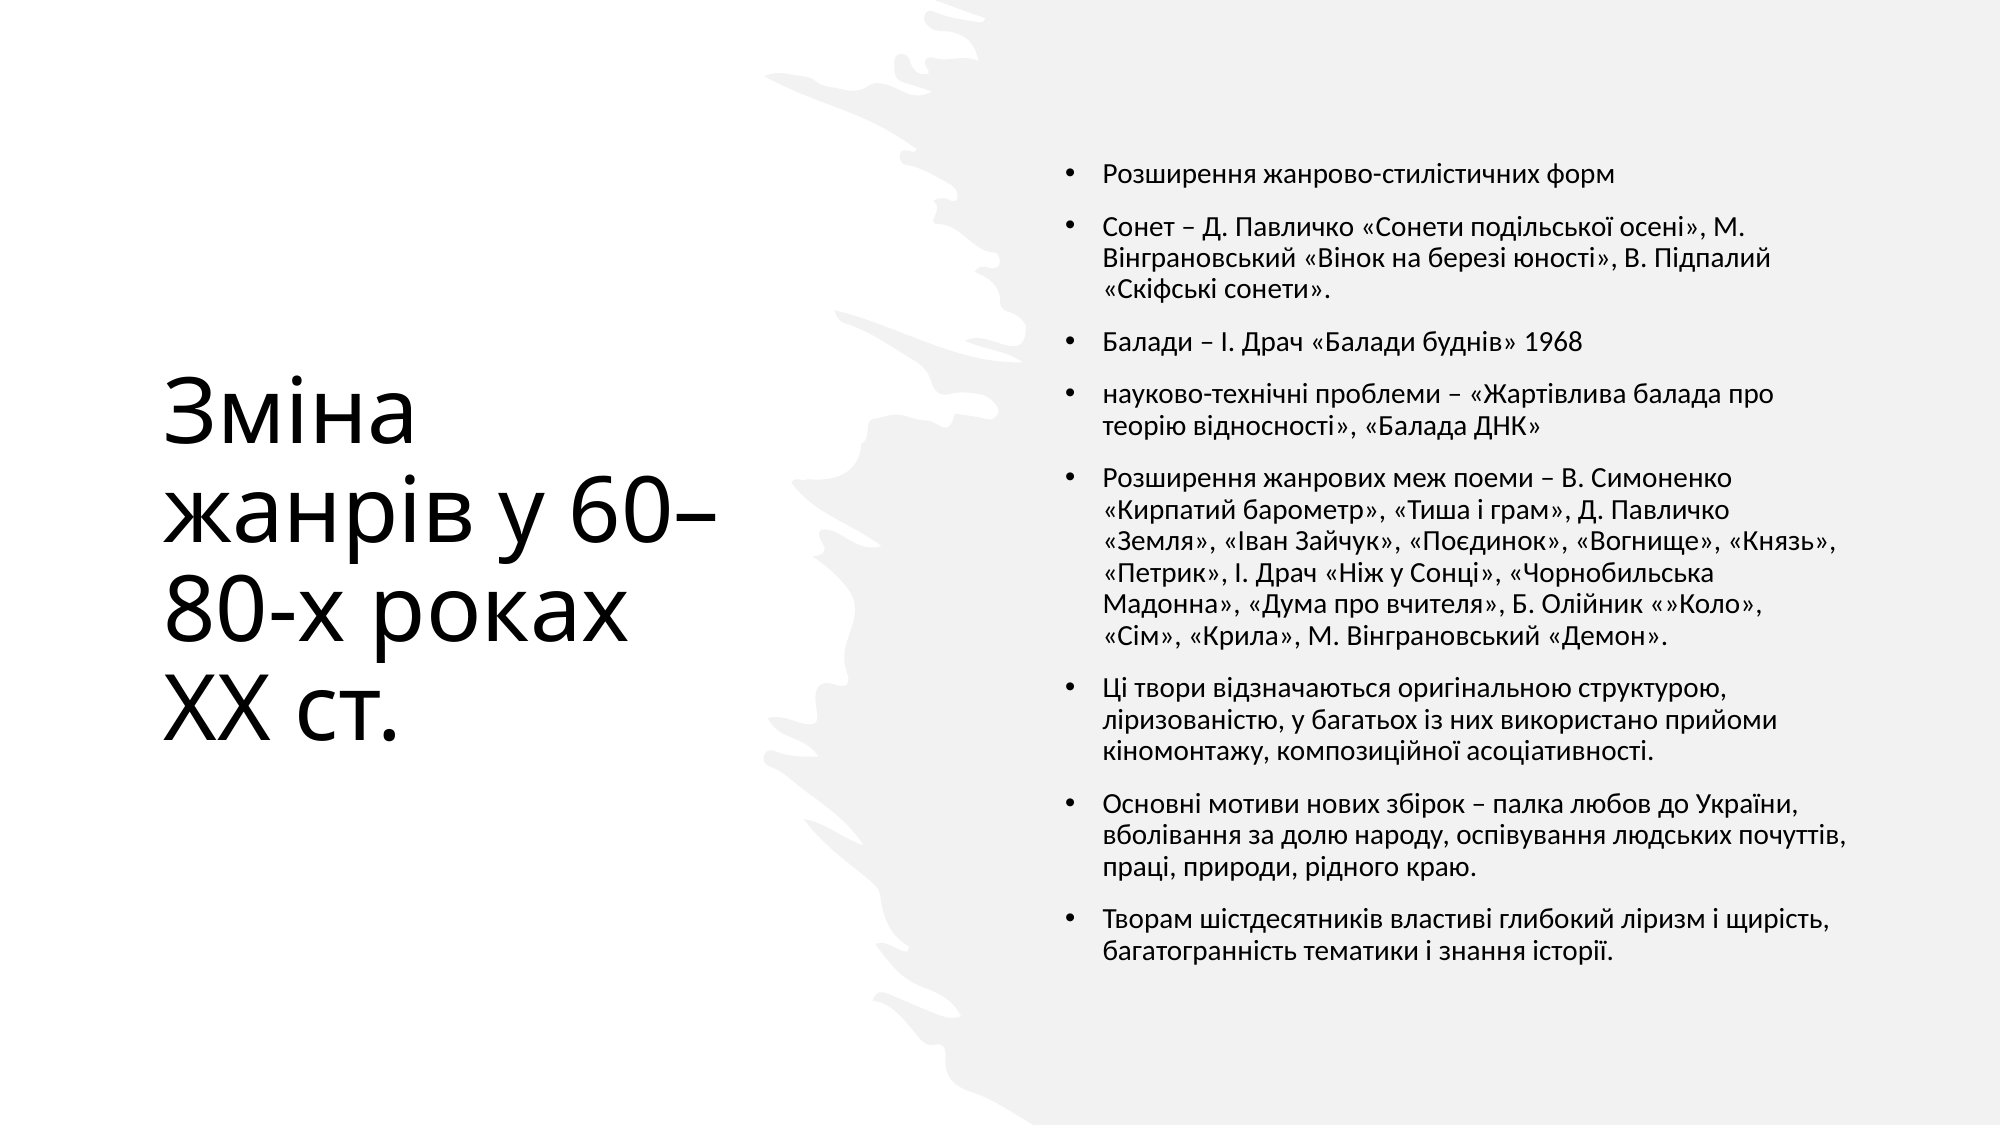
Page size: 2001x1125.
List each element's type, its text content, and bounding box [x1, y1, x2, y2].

text_box [764, 0, 2000, 1125]
text_box [0, 0, 1031, 1125]
title Зміна жанрів у 60–80-х роках ХХ ст. [148, 174, 764, 951]
list Розширення жанрово-стилістичних форм Сонет – Д. Павличко «Сонети подільської осені», М. Вінграновський «Вінок на березі юності», В. Підпалий «Скіфські сонети». Балади – І. Драч «Балади буднів» 1968 науково-технічні проблеми – «Жартівлива балада про теорію відносності», «Балада ДНК» Розширення жанрових меж поеми – В. Симоненко «Кирпатий барометр», «Тиша і грам», Д. Павличко «Земля», «Іван Зайчук», «Поєдинок», «Вогнище», «Князь», «Петрик», І. Драч «Ніж у Сонці», «Чорнобильська Мадонна», «Дума про вчителя», Б. Олійник «»Коло», «Сім», «Крила», М. Вінграновський «Демон». Ці твори відзначаються оригінальною структурою, ліризованістю, у багатьох із них використано прийоми кіномонтажу, композиційної асоціативності. Основні мотиви нових збірок – палка любов до України, вболівання за долю народу, оспівування людських почуттів, праці, природи, рідного краю. Творам шістдесятників властиві глибокий ліризм і щирість, багатогранність тематики і знання історії. [1050, 116, 1863, 1008]
